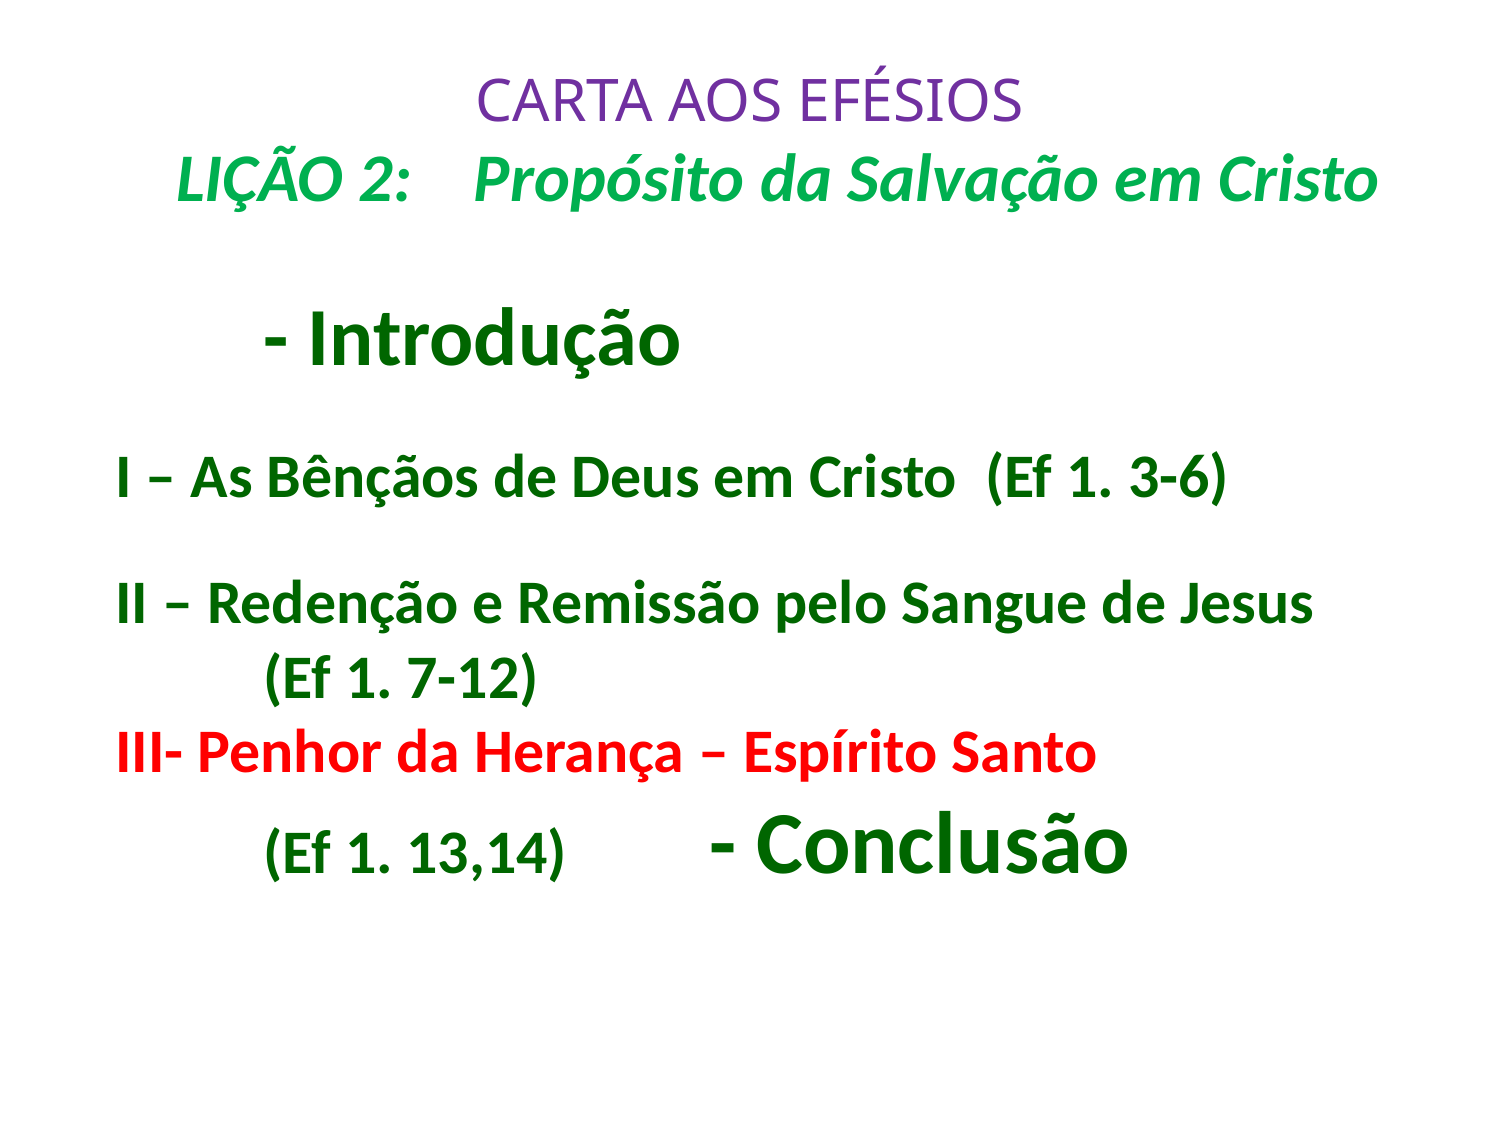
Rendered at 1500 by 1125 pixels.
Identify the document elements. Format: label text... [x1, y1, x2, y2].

list - Introdução I – As Bênçãos de Deus em Cristo (Ef 1. 3-6) II – Redenção e Remissão pelo Sangue de Jesus (Ef 1. 7-12) III- Penhor da Herança – Espírito Santo (Ef 1. 13,14) - Conclusão [100, 255, 1424, 975]
title CARTA AOS EFÉSIOS LIÇÃO 2: Propósito da Salvação em Cristo [75, 45, 1425, 233]
